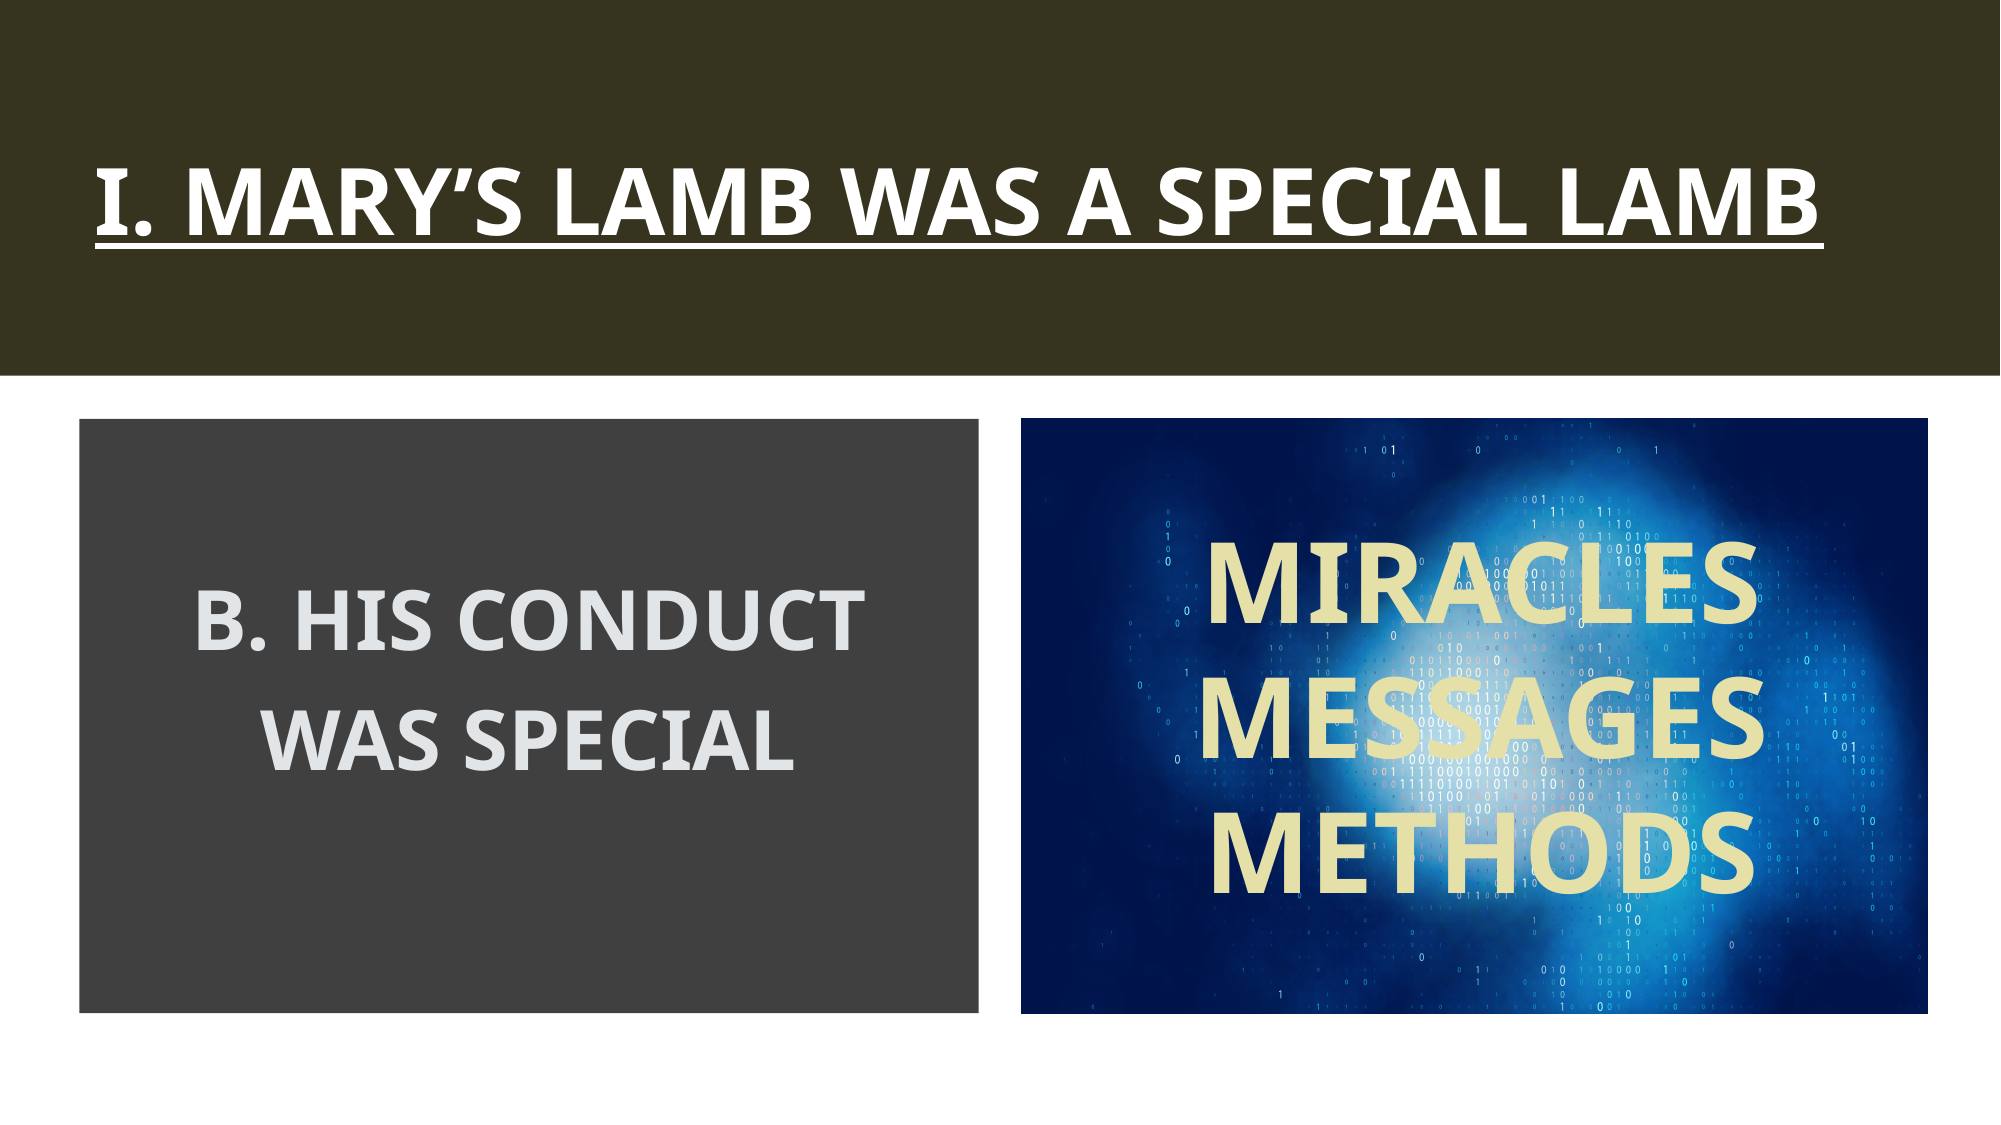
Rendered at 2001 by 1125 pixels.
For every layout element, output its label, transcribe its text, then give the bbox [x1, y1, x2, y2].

list B. HIS CONDUCT WAS SPECIAL [79, 418, 979, 1014]
title I. MARY’S LAMB WAS A SPECIAL LAMB [79, 60, 1928, 262]
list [1021, 418, 1928, 1014]
